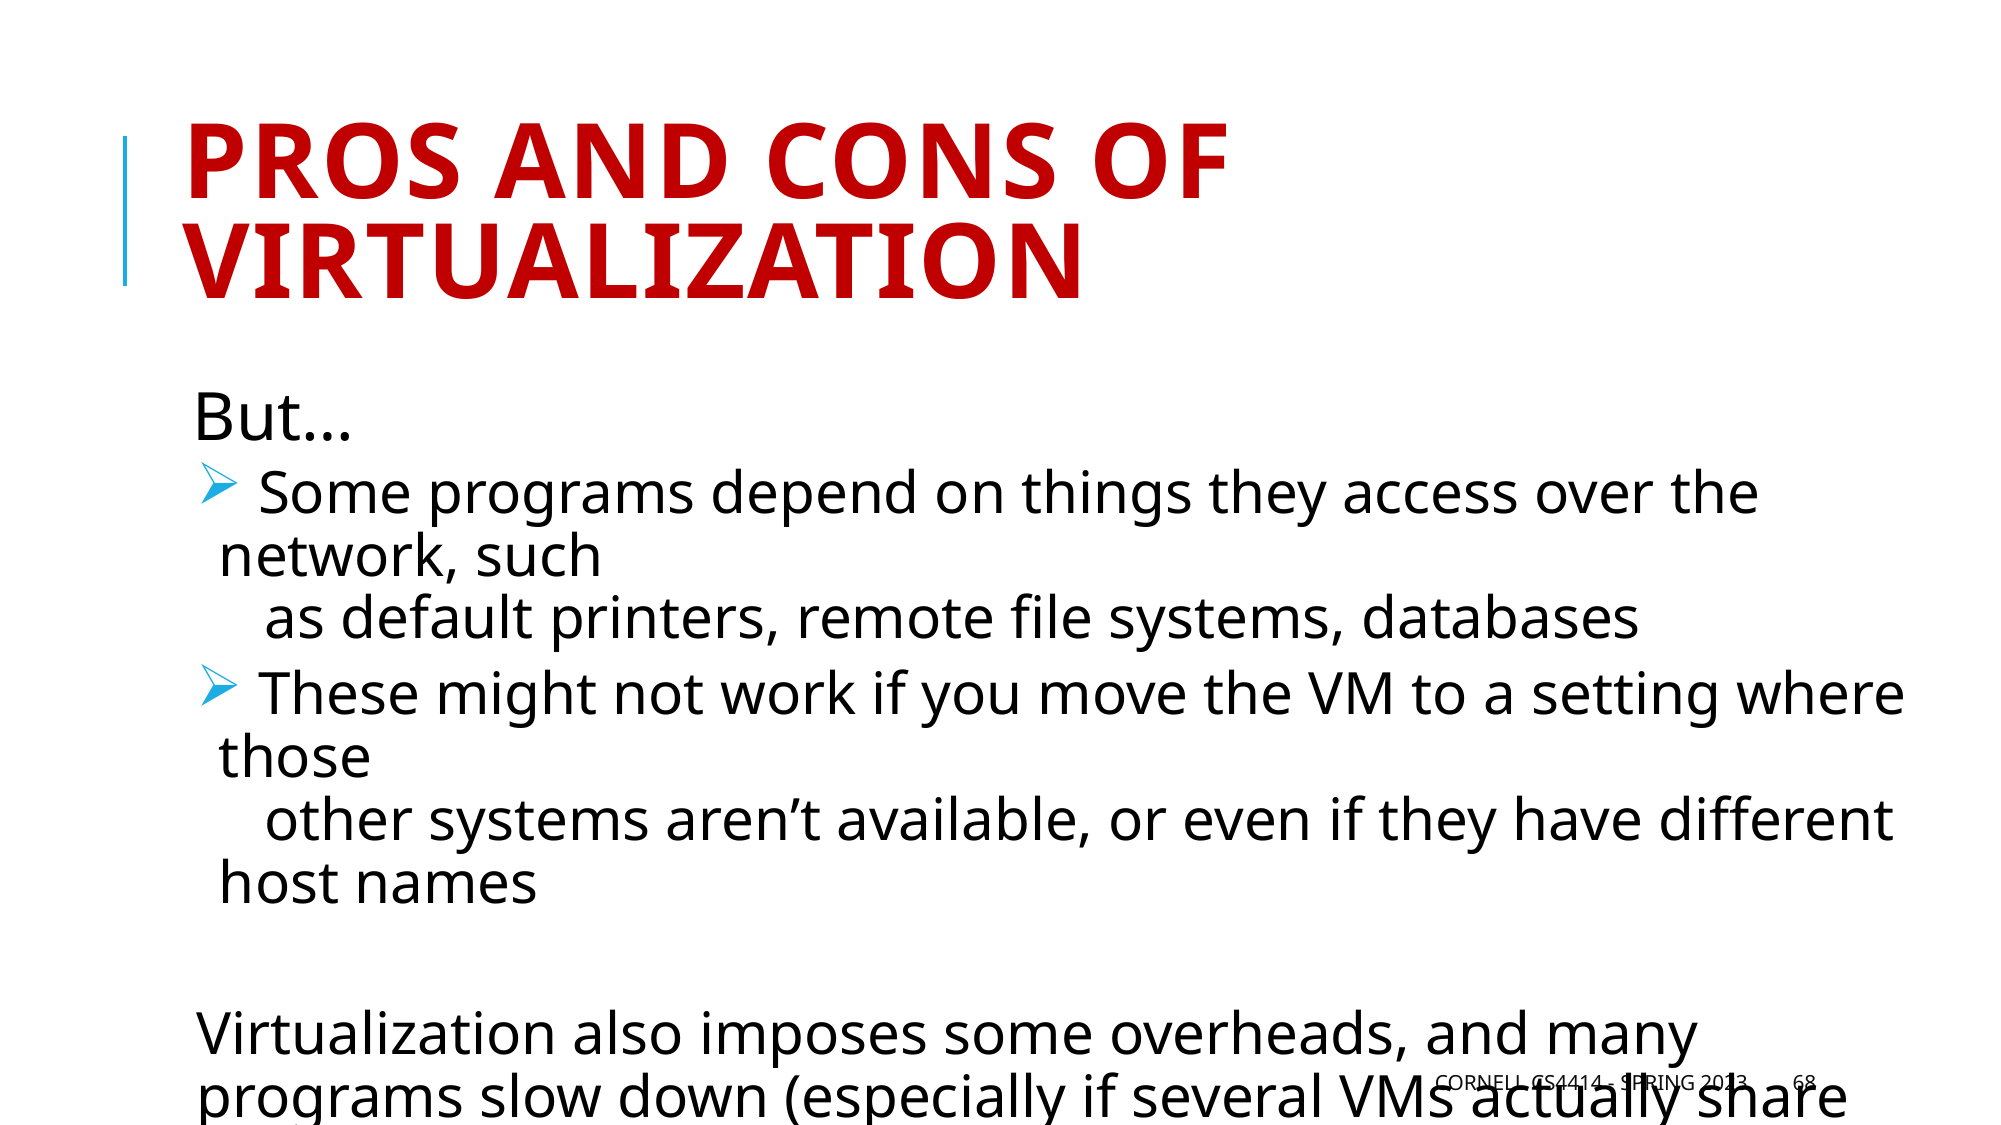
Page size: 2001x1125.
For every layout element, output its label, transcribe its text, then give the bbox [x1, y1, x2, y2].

title Pros and cons of virtualization [168, 96, 1914, 342]
slide_number 68 [1777, 1061, 1938, 1107]
footer Cornell CS4414 - Spring 2023 [794, 1061, 1763, 1107]
list But… Some programs depend on things they access over the network, such as default printers, remote file systems, databases These might not work if you move the VM to a setting where those other systems aren’t available, or even if they have different host names Virtualization also imposes some overheads, and many programs slow down (especially if several VMs actually share one file system: even if the VM is unaware, all the file open requests would need to be translated) [168, 375, 1959, 1035]
